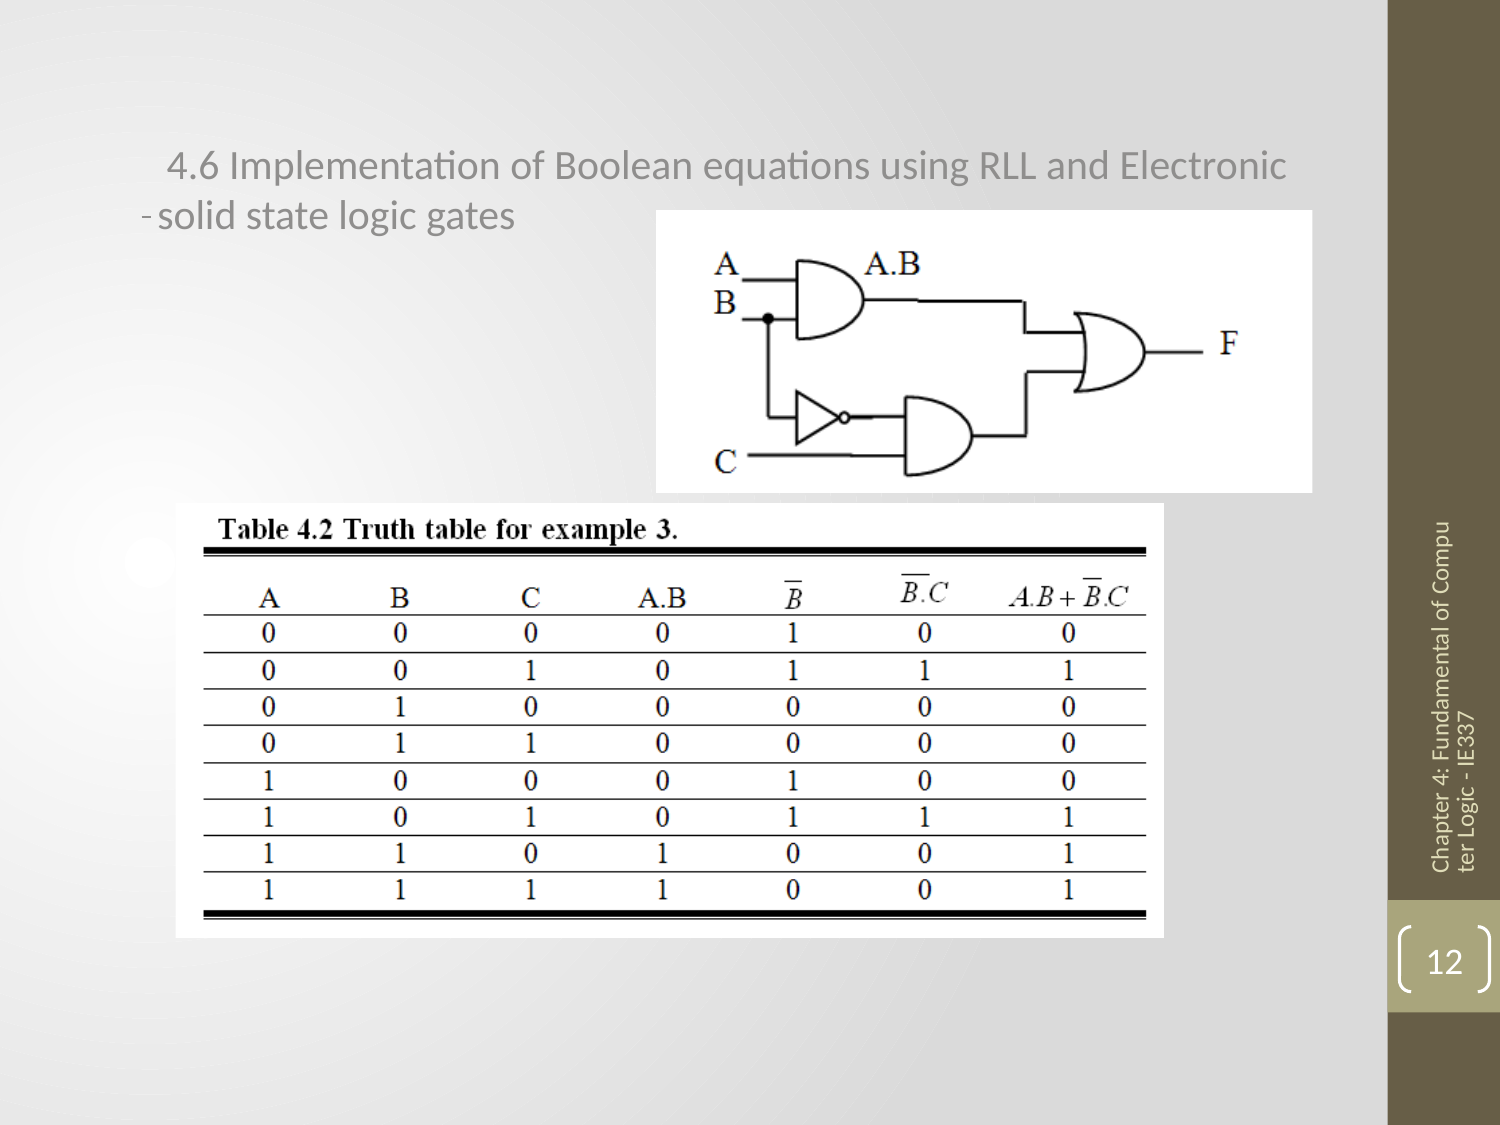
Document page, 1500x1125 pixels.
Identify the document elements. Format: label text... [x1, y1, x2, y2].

picture [655, 210, 1313, 493]
text_box 4.6 Implementation of Boolean equations using RLL and Electronic solid state logic gates [142, 130, 1350, 225]
footer Chapter 4: Fundamental of Computer Logic - IE337 [1408, 500, 1469, 889]
subtitle [117, 105, 1325, 200]
picture [175, 503, 1165, 938]
slide_number 12 [1397, 925, 1492, 994]
